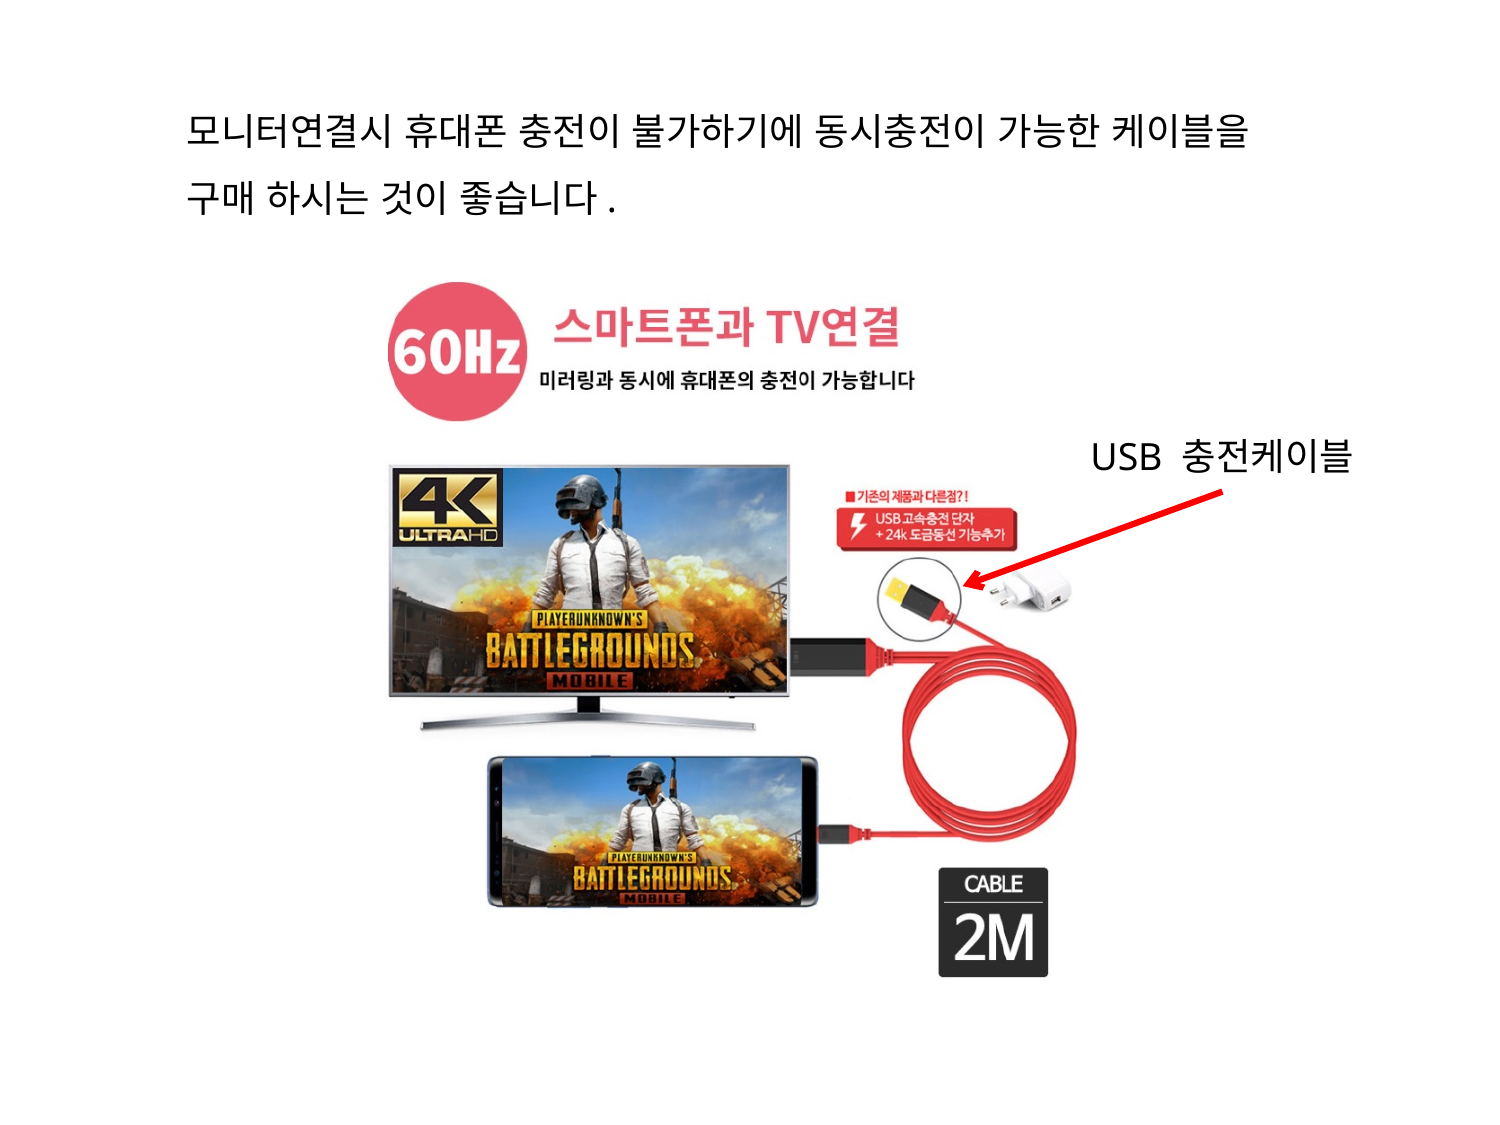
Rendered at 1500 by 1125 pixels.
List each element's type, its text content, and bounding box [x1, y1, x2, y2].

text_box 모니터연결시 휴대폰 충전이 불가하기에 동시충전이 가능한 케이블을 구매 하시는 것이 좋습니다. [172, 78, 1266, 228]
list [344, 262, 1156, 1006]
text_box USB 충전케이블 [1161, 425, 1370, 485]
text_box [962, 491, 1223, 587]
